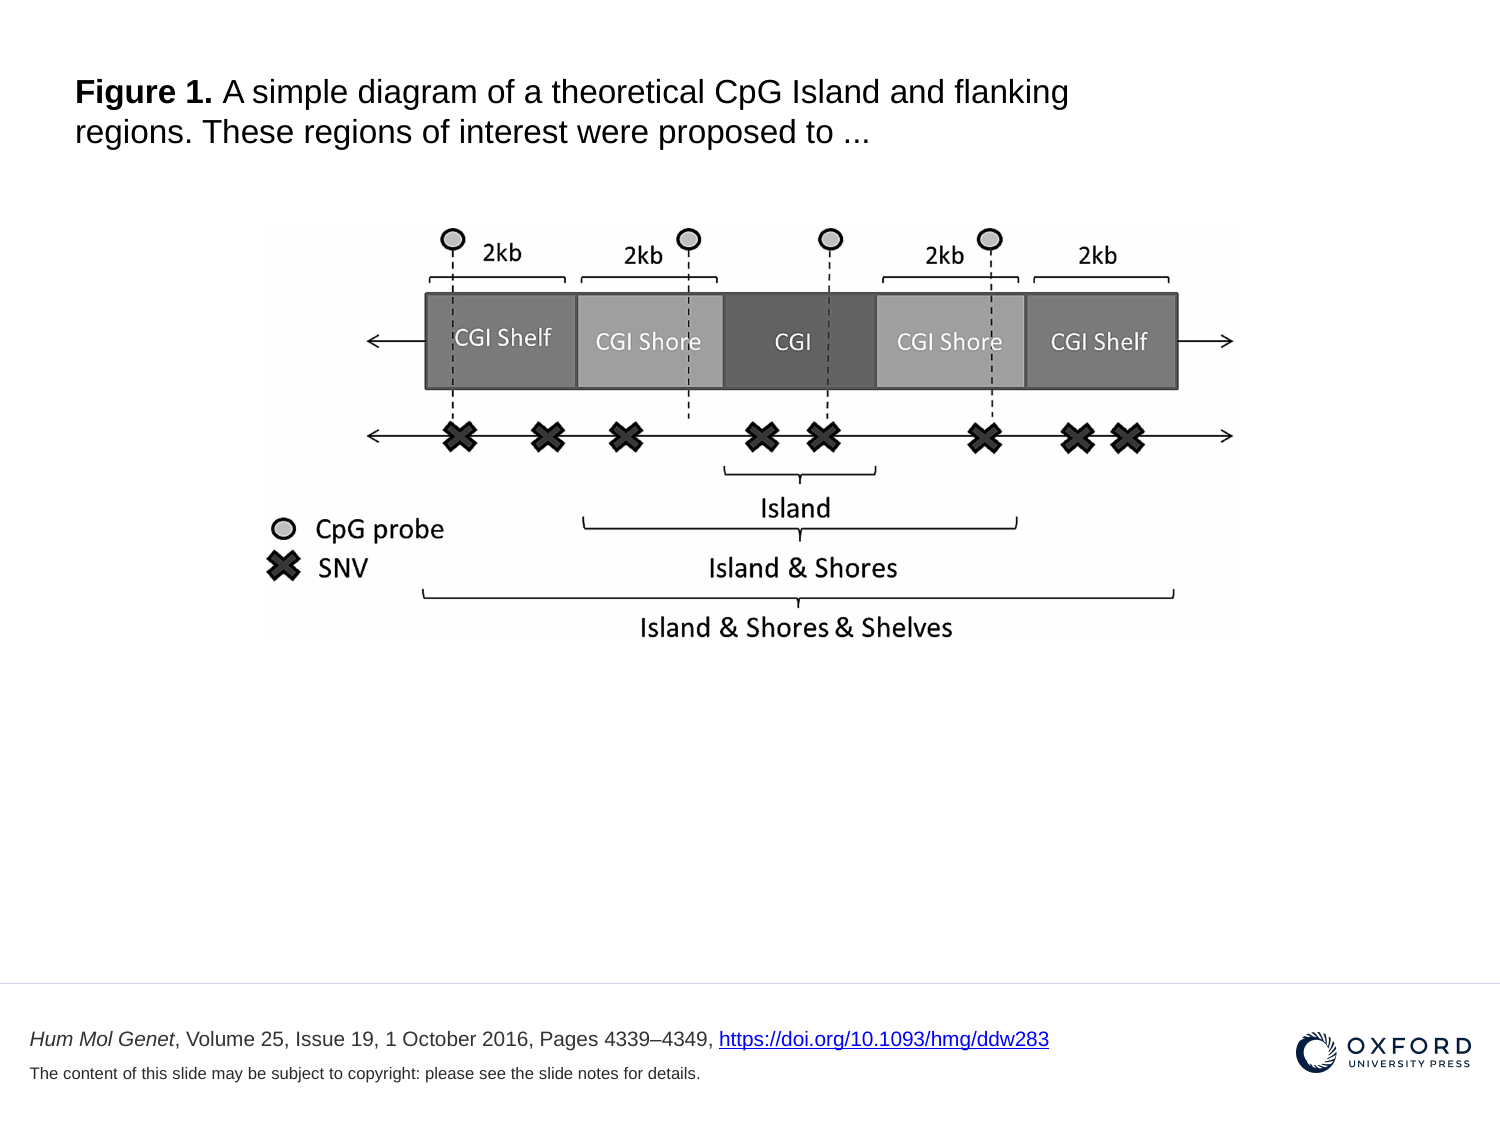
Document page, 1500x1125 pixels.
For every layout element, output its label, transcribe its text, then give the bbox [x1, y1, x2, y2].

picture [1296, 1032, 1471, 1073]
footer Hum Mol Genet, Volume 25, Issue 19, 1 October 2016, Pages 4339–4349, https://doi.org/10.1093/hmg/ddw283 The content of this slide may be subject to copyright: please see the slide notes for details. [0, 983, 1260, 1125]
title Figure 1. A simple diagram of a theoretical CpG Island and flanking regions. These regions of interest were proposed to ... [75, 69, 1078, 171]
picture [262, 224, 1238, 641]
